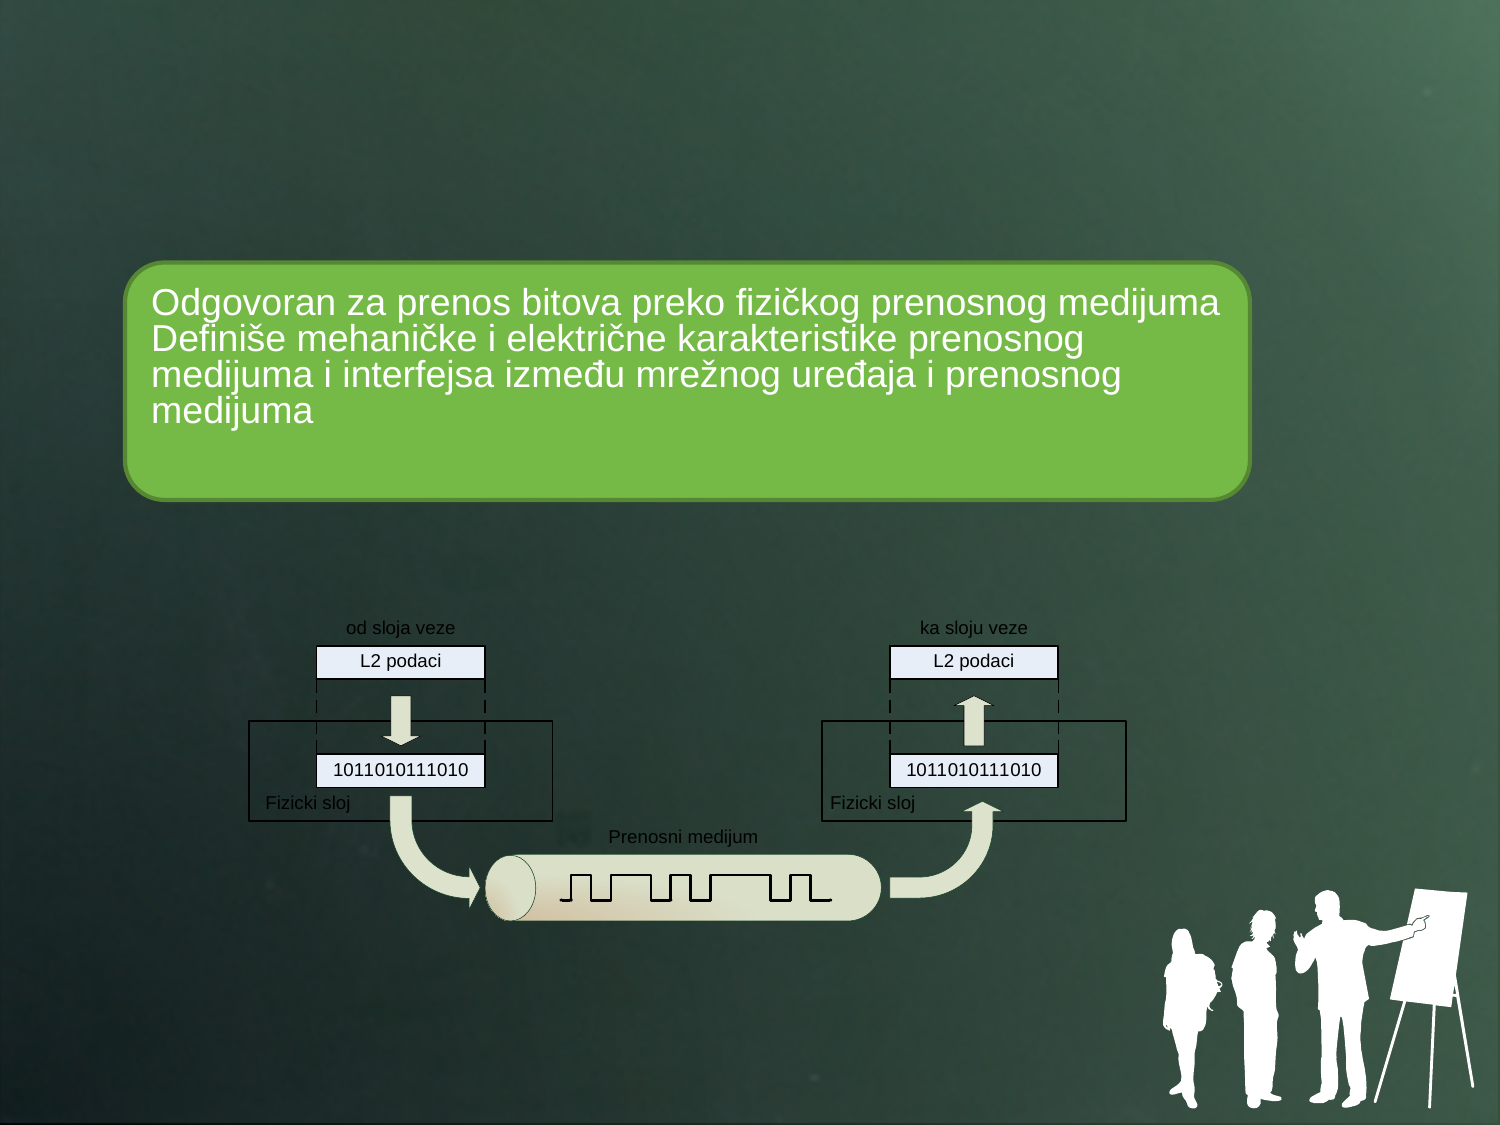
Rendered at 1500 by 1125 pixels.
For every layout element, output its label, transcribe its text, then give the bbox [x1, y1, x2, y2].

picture [0, 0, 1500, 1125]
text_box Odgovoran za prenos bitova preko fizičkog prenosnog medijuma Definiše mehaničke i električne karakteristike prenosnog medijuma i interfejsa između mrežnog uređaja i prenosnog medijuma [122, 260, 1253, 503]
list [245, 612, 1130, 925]
